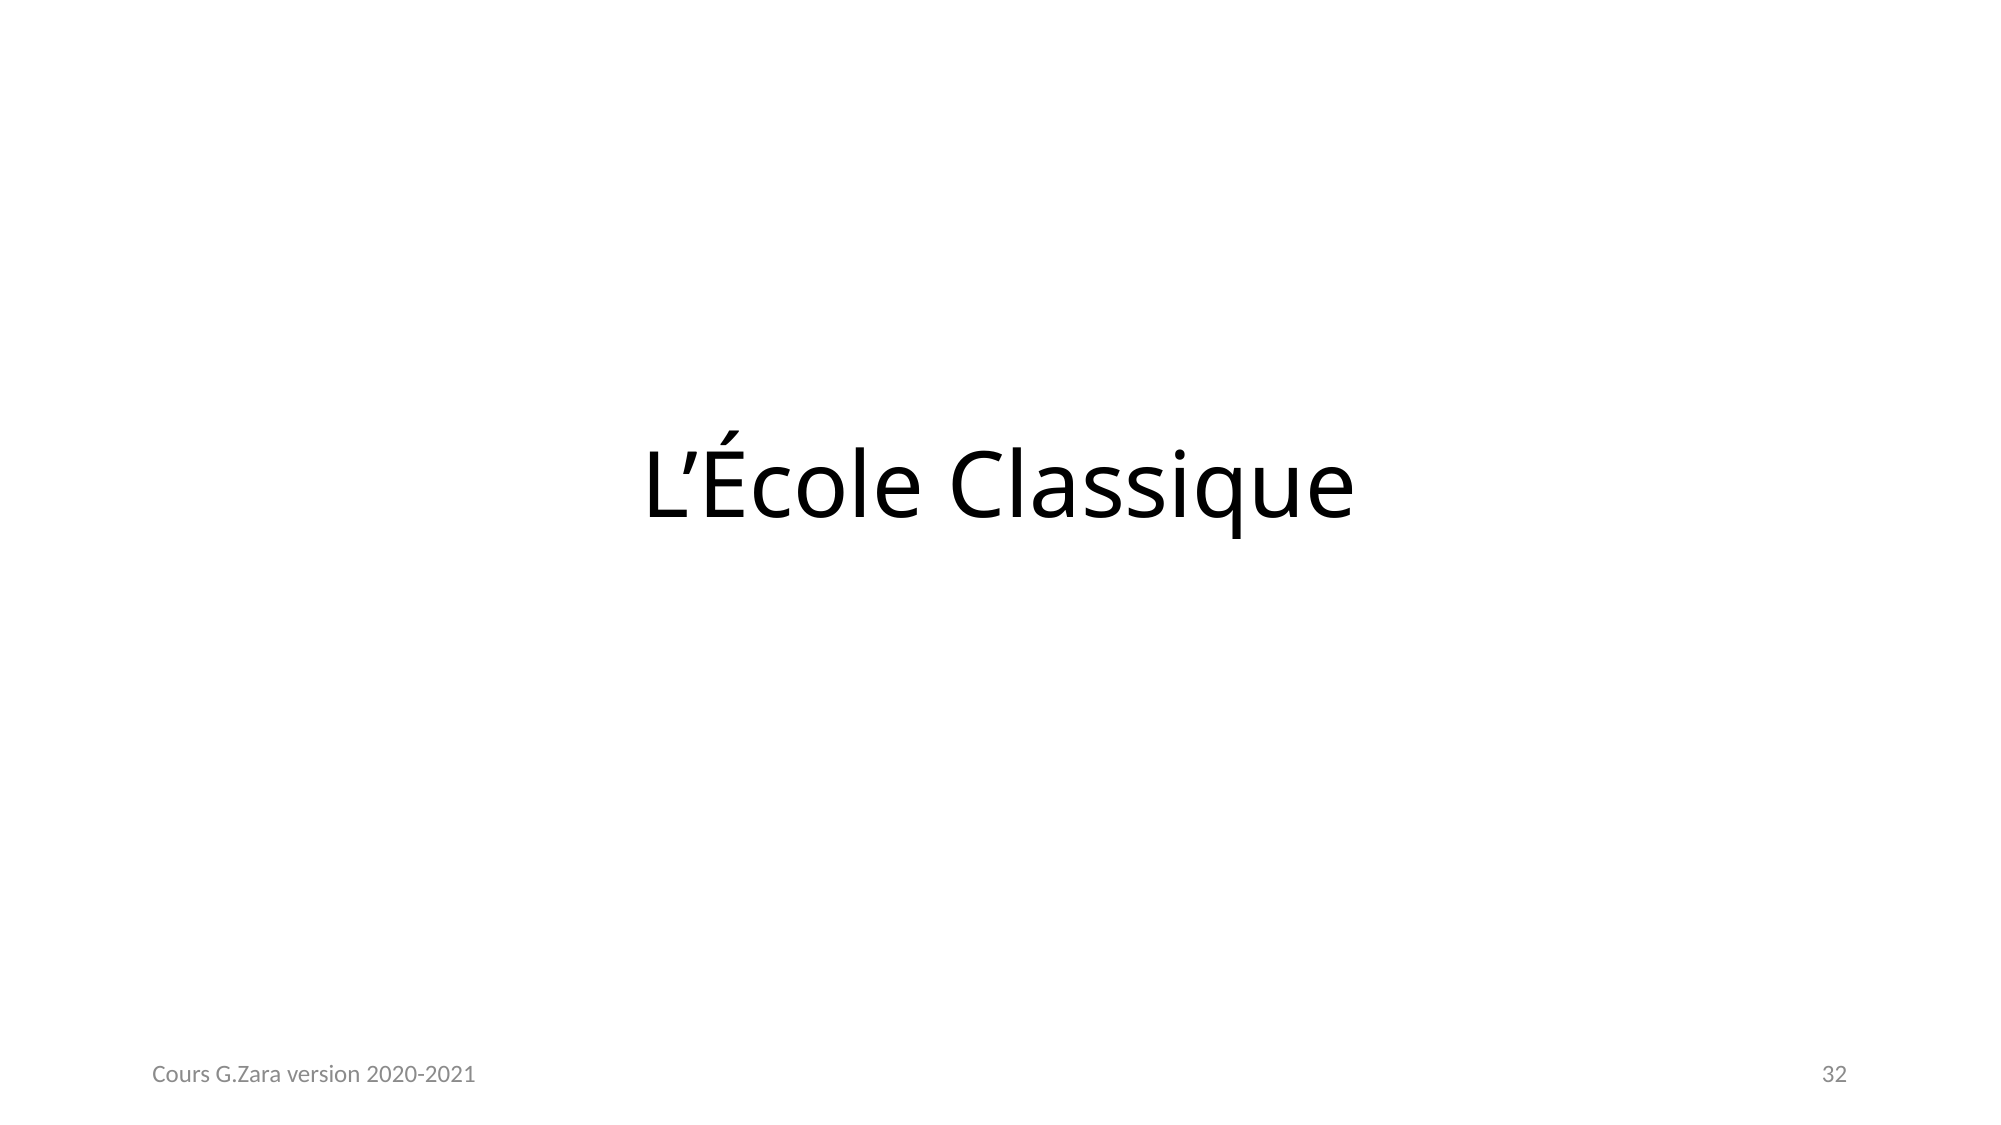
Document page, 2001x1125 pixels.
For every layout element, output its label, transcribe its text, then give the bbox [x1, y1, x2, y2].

slide_number Cours G.Zara version 2020-2021 [137, 1042, 588, 1103]
slide_number 32 [1412, 1042, 1863, 1103]
title L’École Classique [137, 378, 1863, 597]
